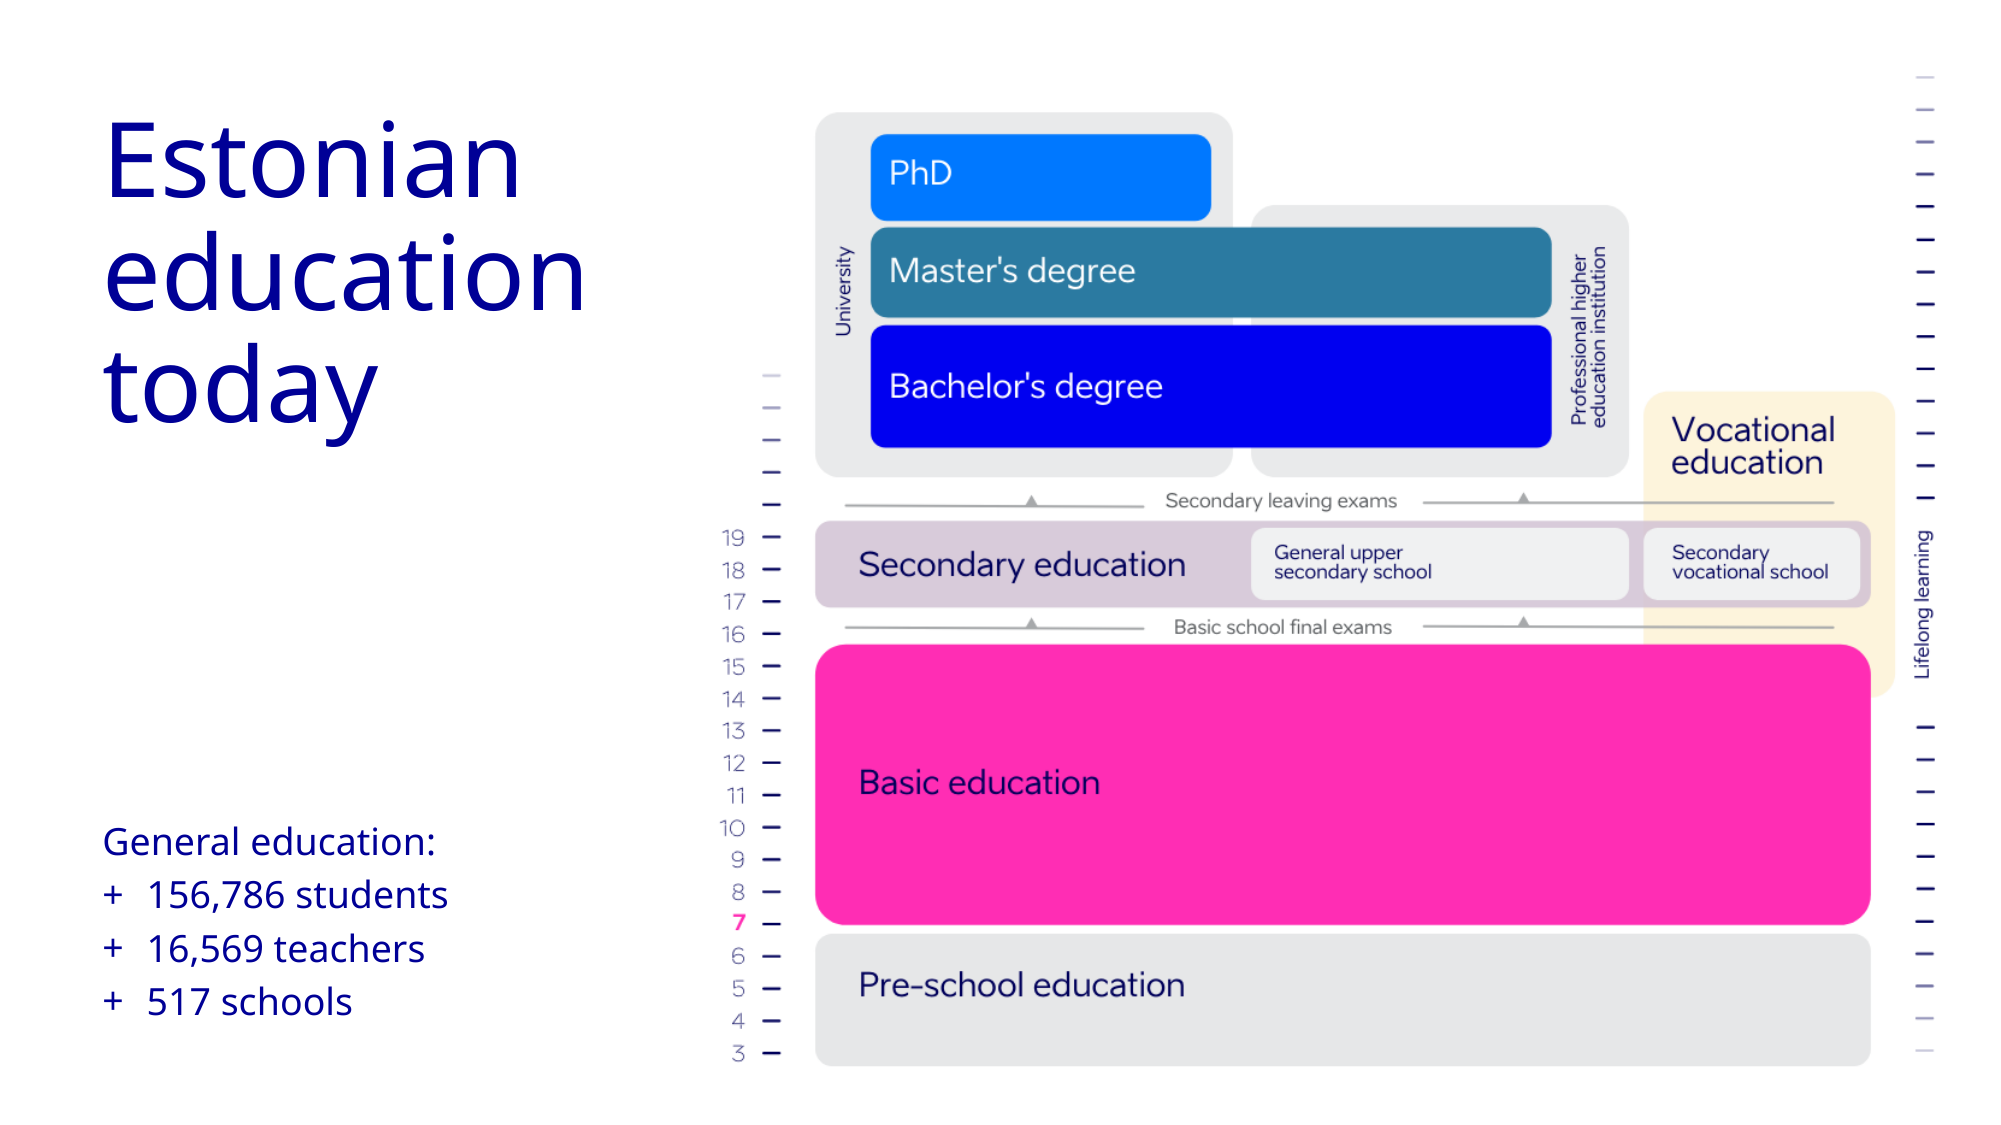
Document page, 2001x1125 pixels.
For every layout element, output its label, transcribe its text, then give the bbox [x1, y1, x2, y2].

list General education: 156,786 students 16,569 teachers 517 schools [102, 562, 683, 1024]
picture [683, 4, 1983, 1088]
title Estonian education today [102, 108, 683, 374]
